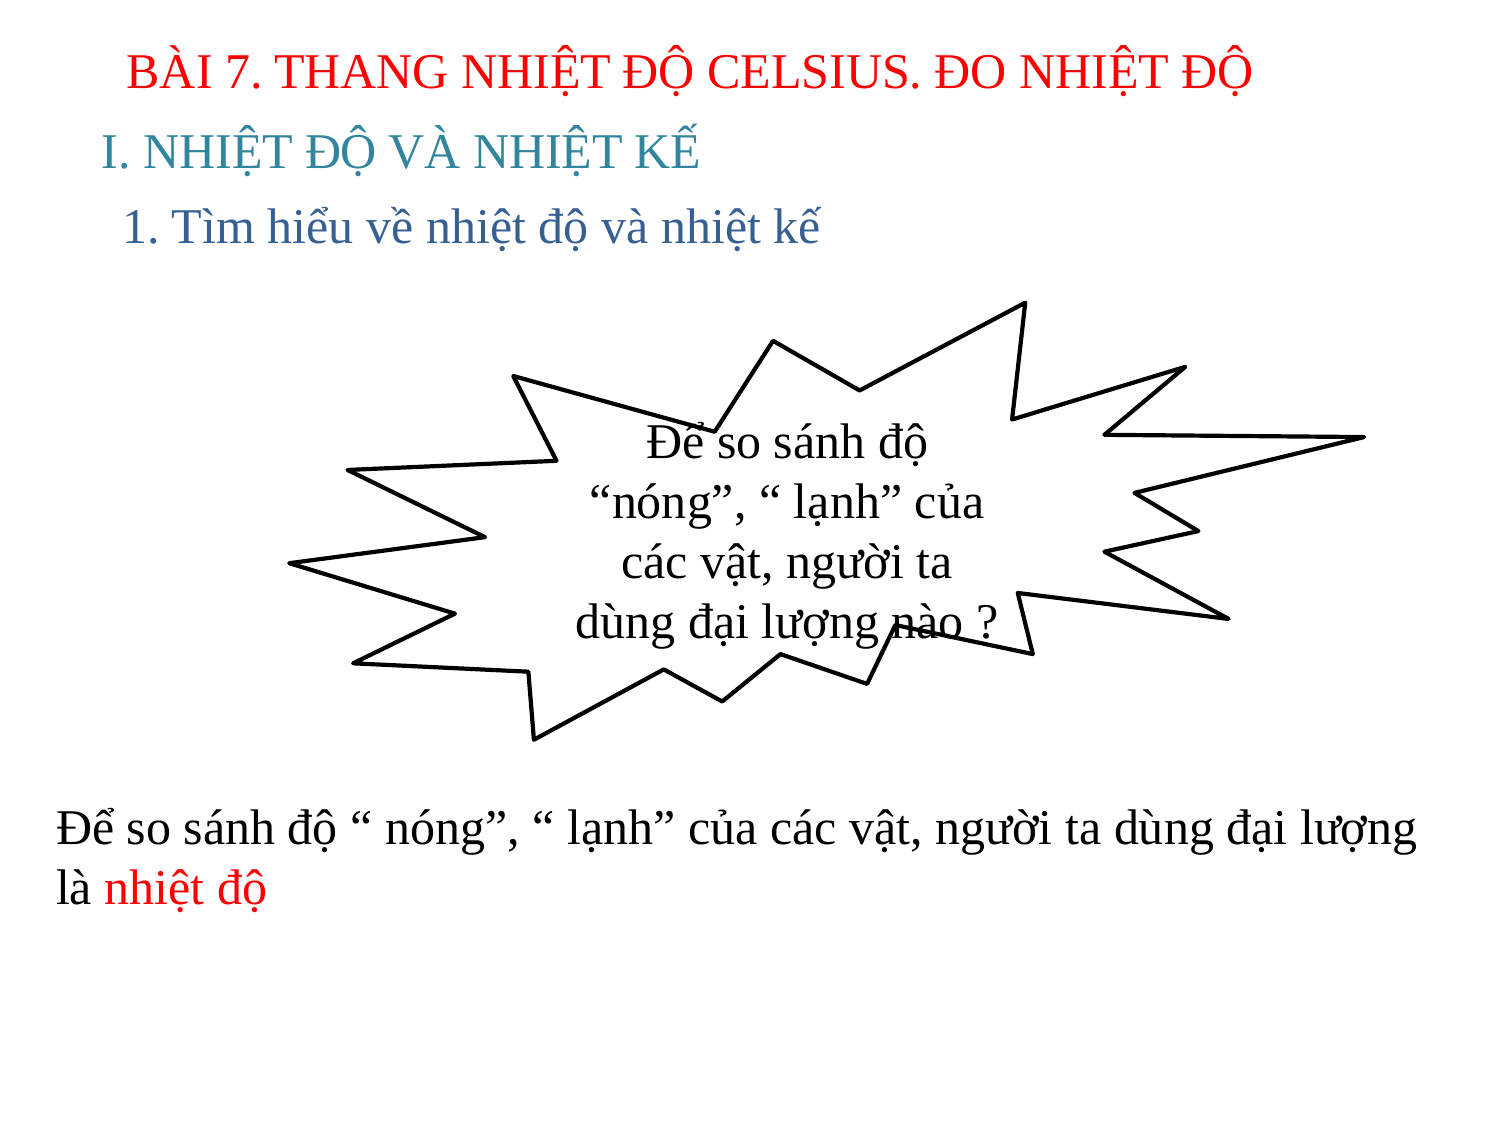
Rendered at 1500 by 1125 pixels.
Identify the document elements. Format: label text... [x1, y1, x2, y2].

text_box BÀI 7. THANG NHIỆT ĐỘ CELSIUS. ĐO NHIỆT ĐỘ [112, 30, 1365, 106]
text_box Để so sánh độ “ nóng”, “ lạnh” của các vật, người ta dùng đại lượng là nhiệt độ [41, 786, 1459, 922]
text_box I. NHIỆT ĐỘ VÀ NHIỆT KẾ [86, 110, 785, 186]
text_box 1. Tìm hiểu về nhiệt độ và nhiệt kế [108, 186, 866, 262]
text_box Để so sánh độ “nóng”, “ lạnh” của các vật, người ta dùng đại lượng nào ? [287, 300, 1367, 742]
